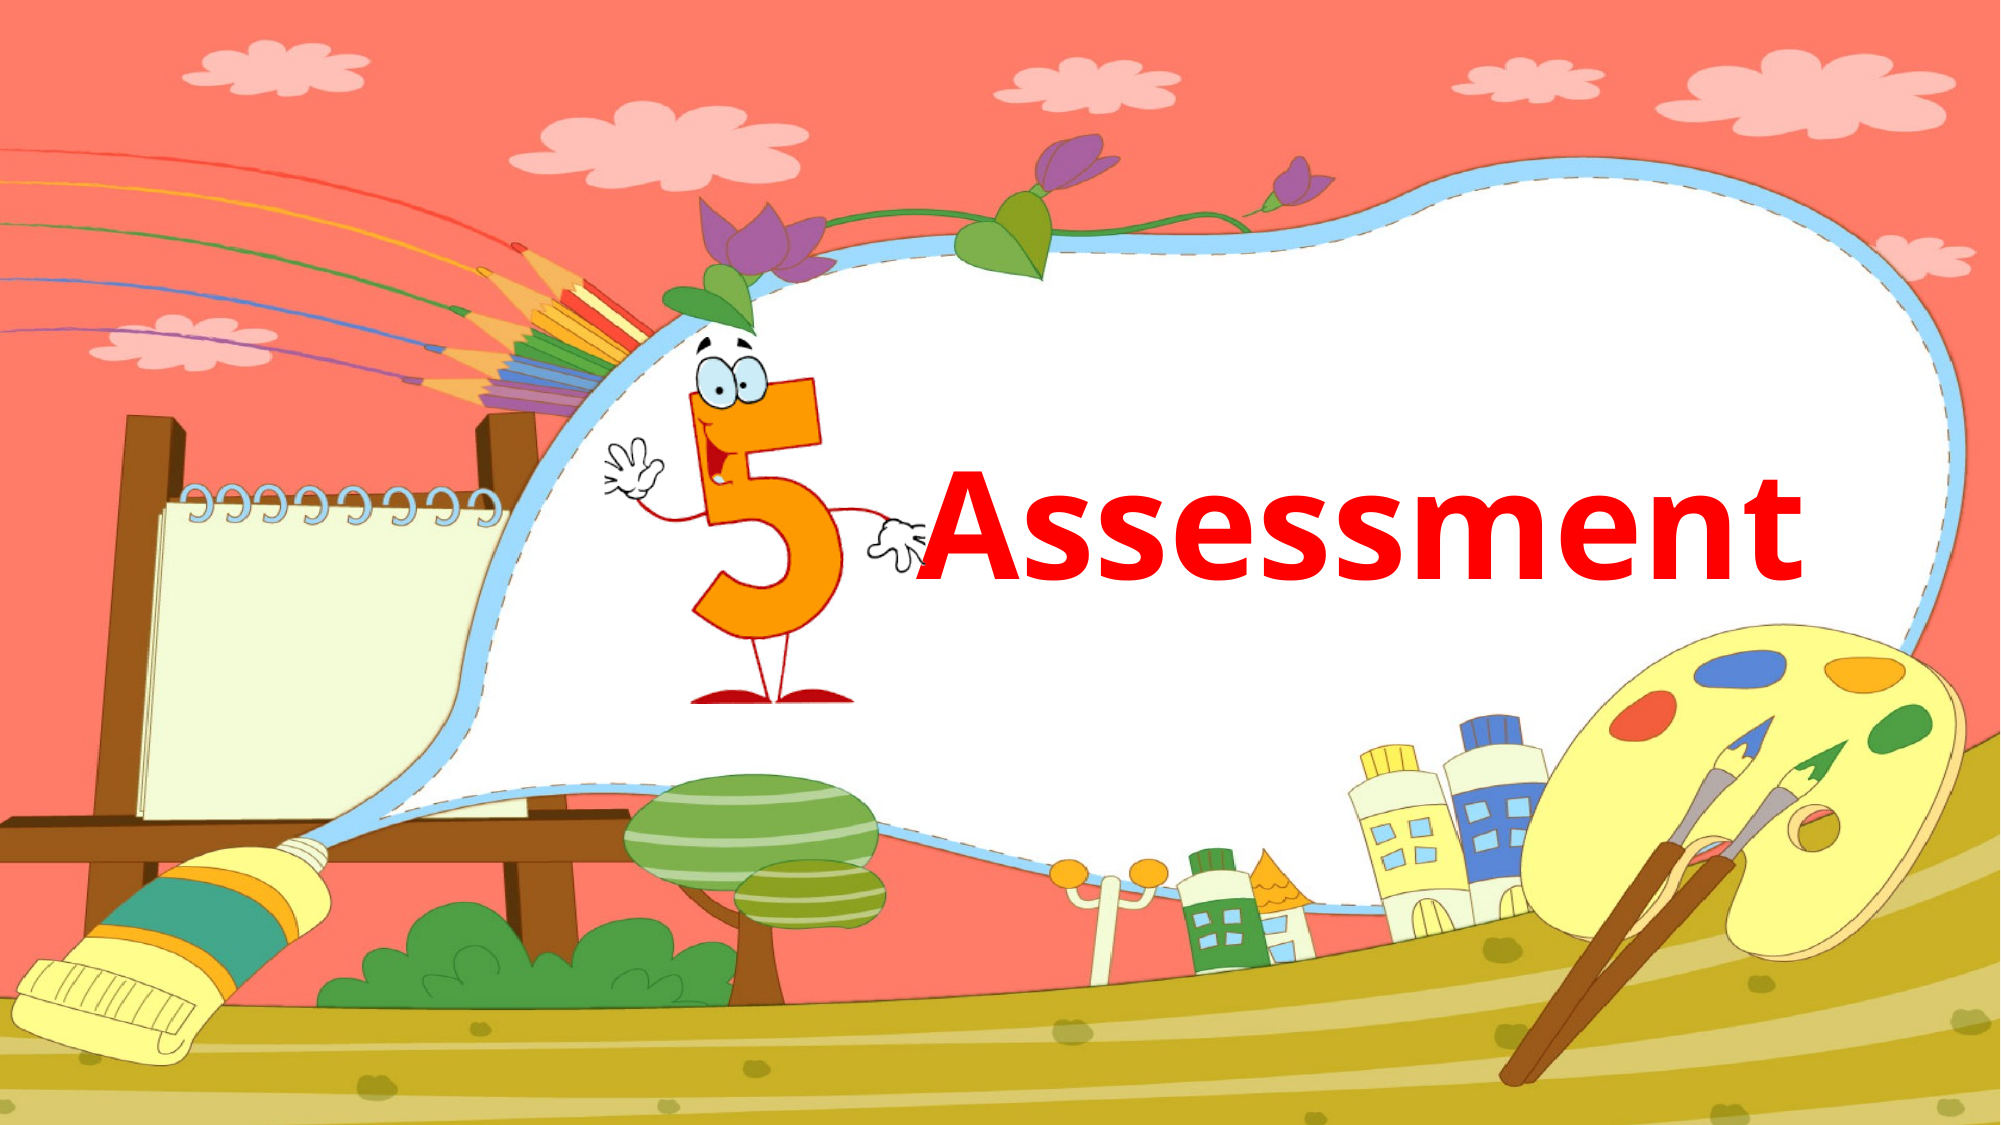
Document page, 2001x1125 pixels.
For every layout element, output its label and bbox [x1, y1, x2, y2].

picture [0, 0, 2001, 1125]
text_box [604, 337, 1799, 704]
